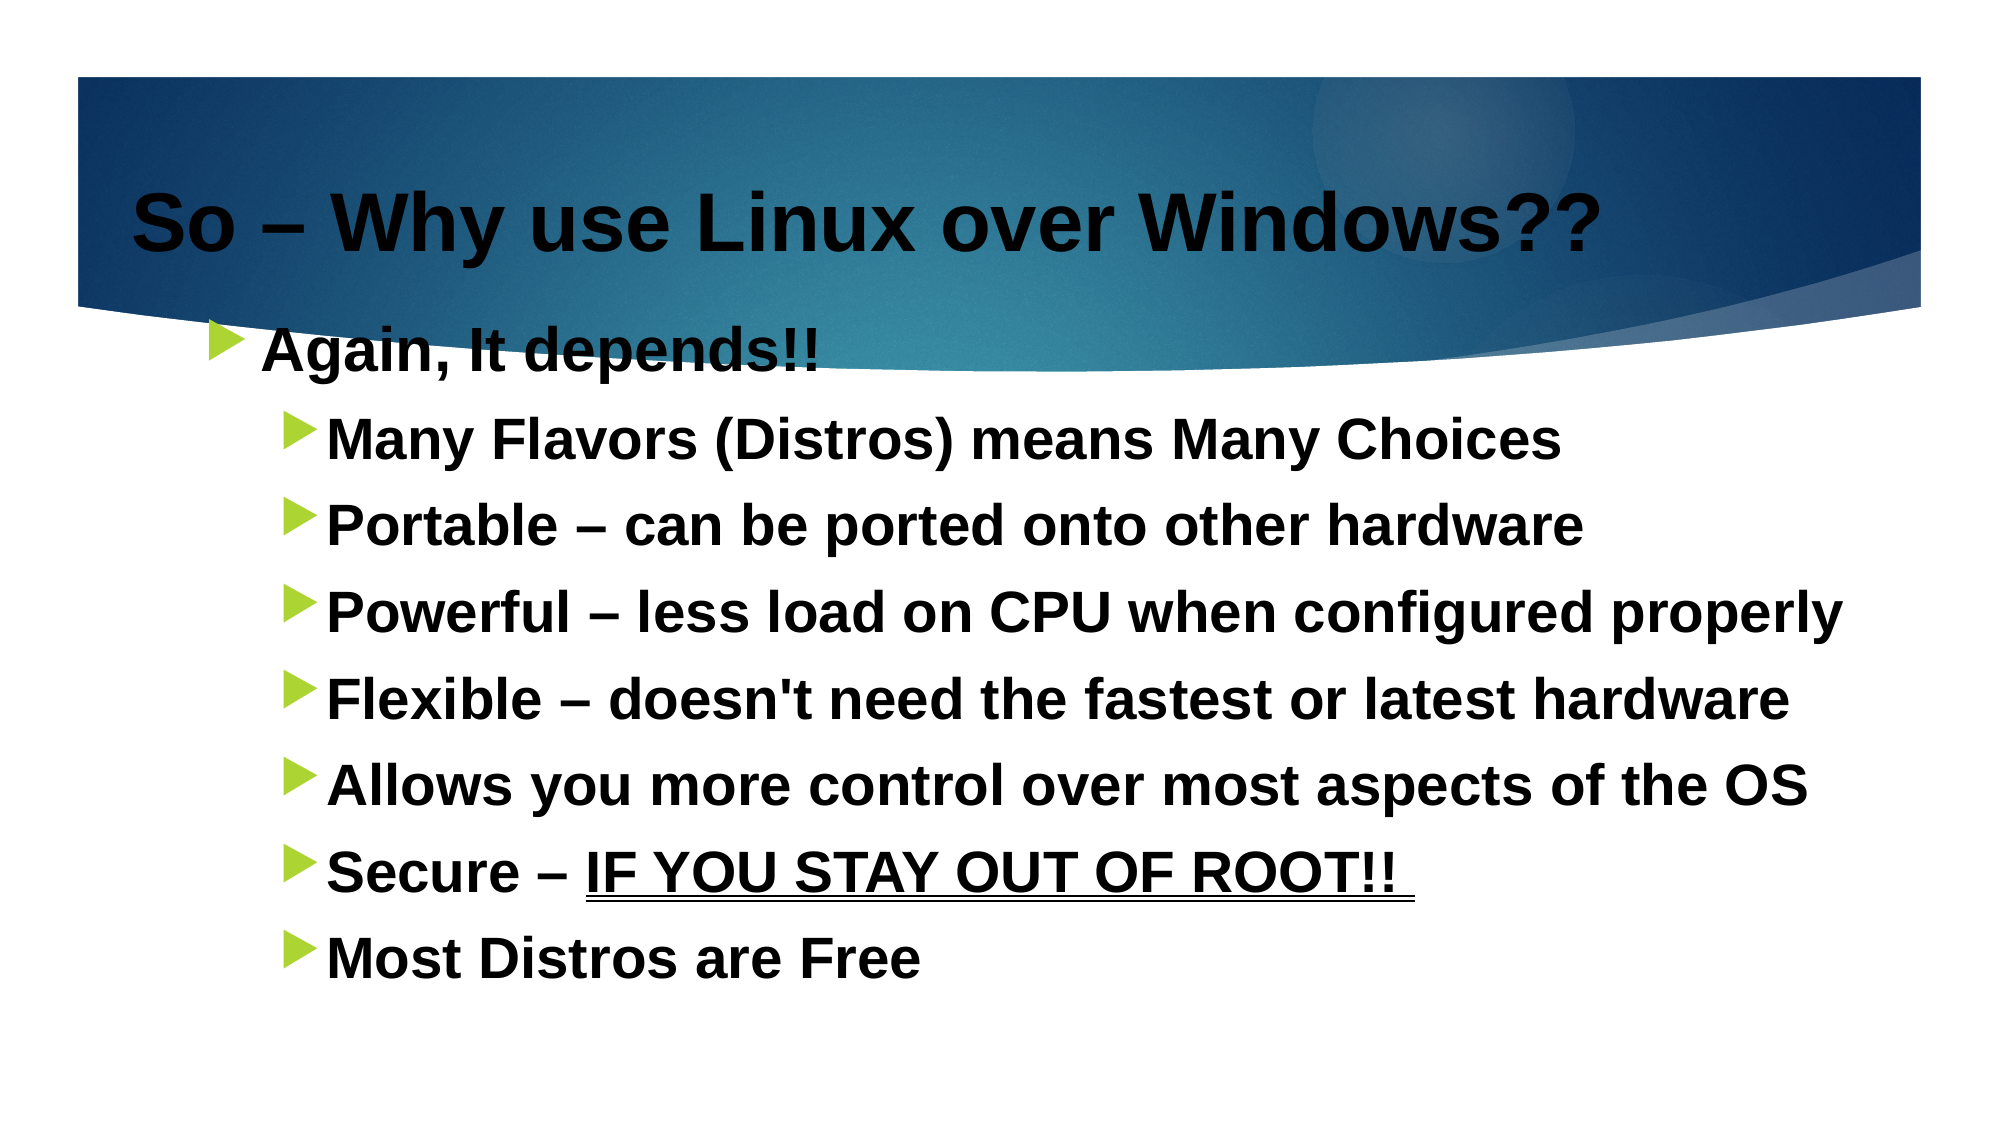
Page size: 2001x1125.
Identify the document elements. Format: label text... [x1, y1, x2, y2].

title So – Why use Linux over Windows?? [116, 159, 1700, 276]
list Again, It depends!! Many Flavors (Distros) means Many Choices Portable – can be ported onto other hardware Powerful – less load on CPU when configured properly Flexible – doesn't need the fastest or latest hardware Allows you more control over most aspects of the OS Secure – IF YOU STAY OUT OF ROOT!! Most Distros are Free [189, 301, 2000, 909]
